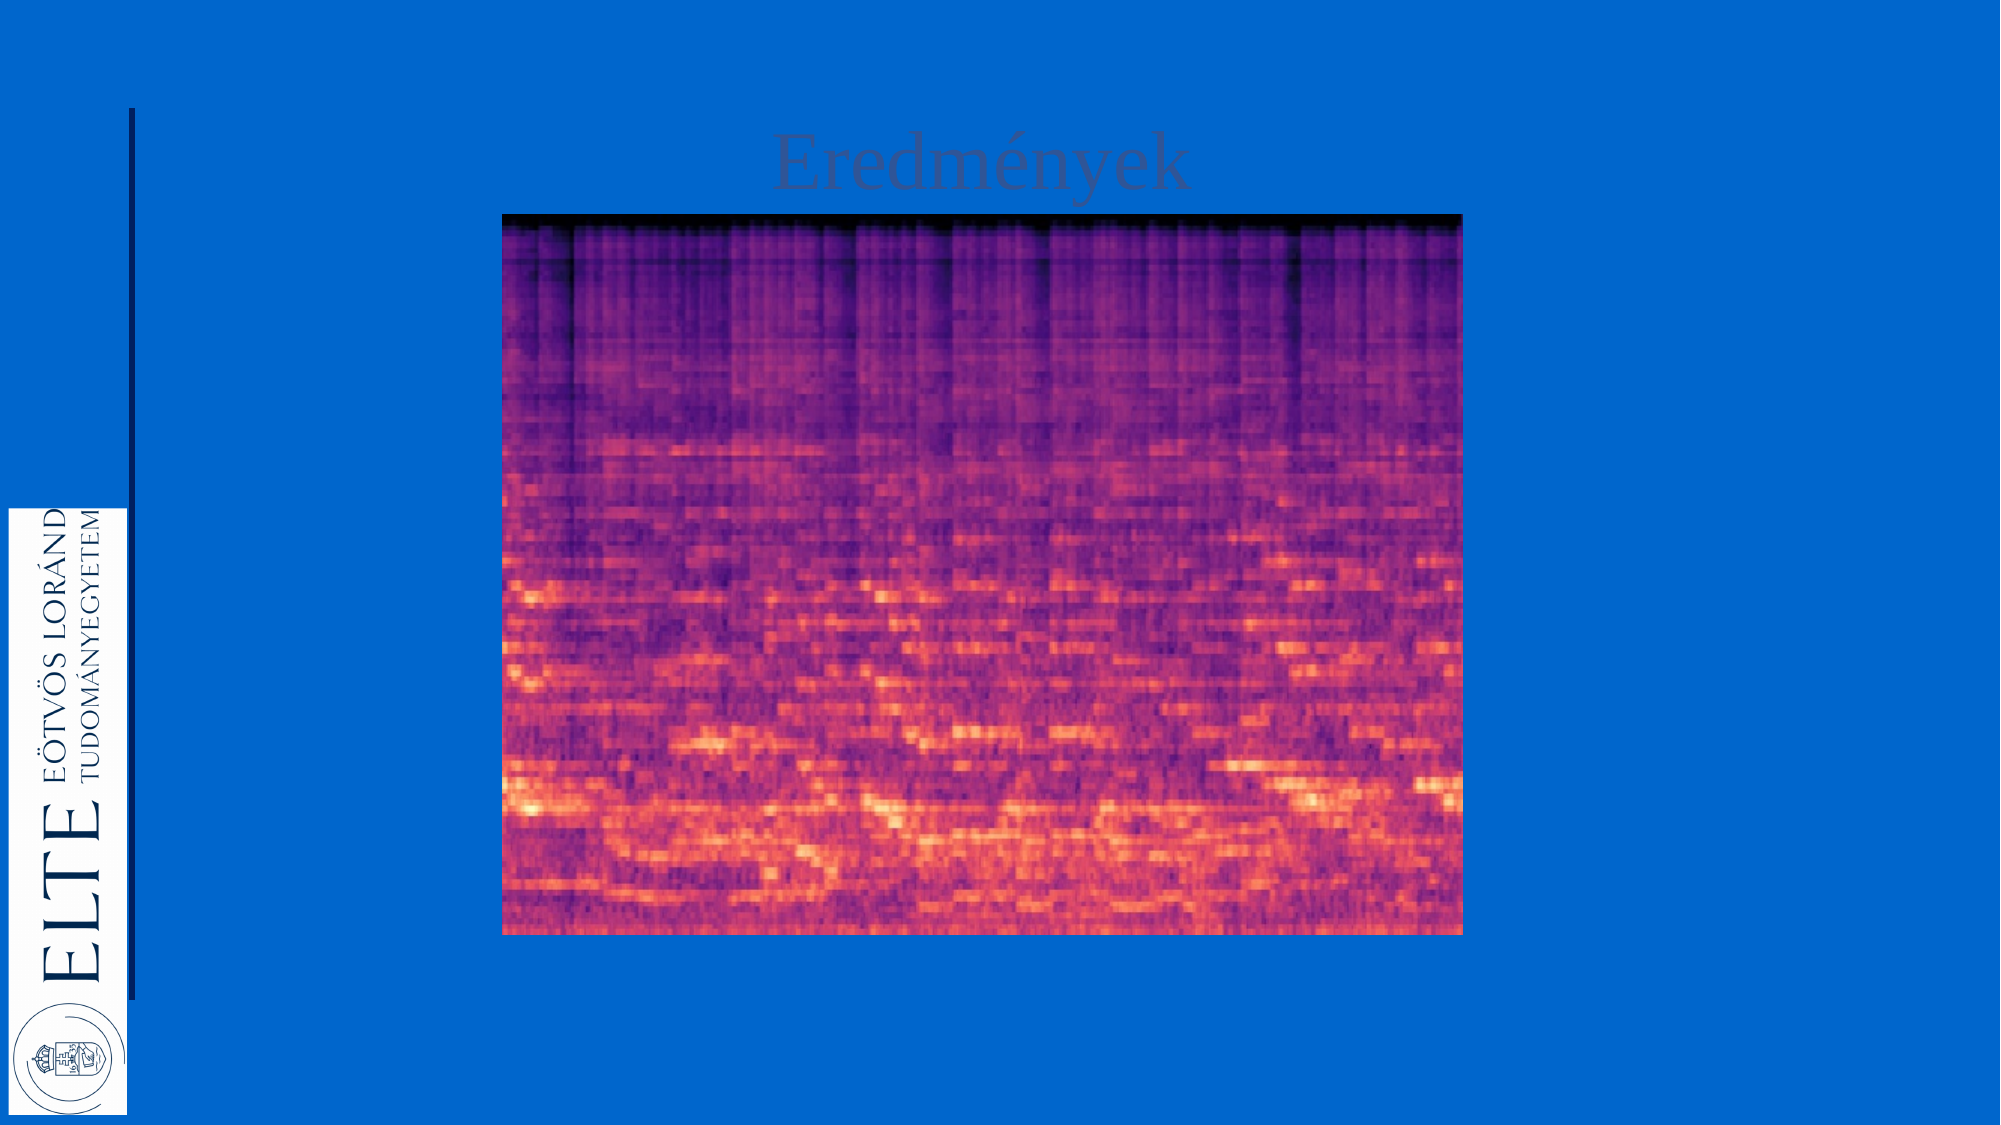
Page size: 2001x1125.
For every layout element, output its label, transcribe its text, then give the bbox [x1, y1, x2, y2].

picture [0, 509, 372, 1115]
picture [502, 214, 1463, 935]
title Eredmények [344, 110, 1620, 215]
